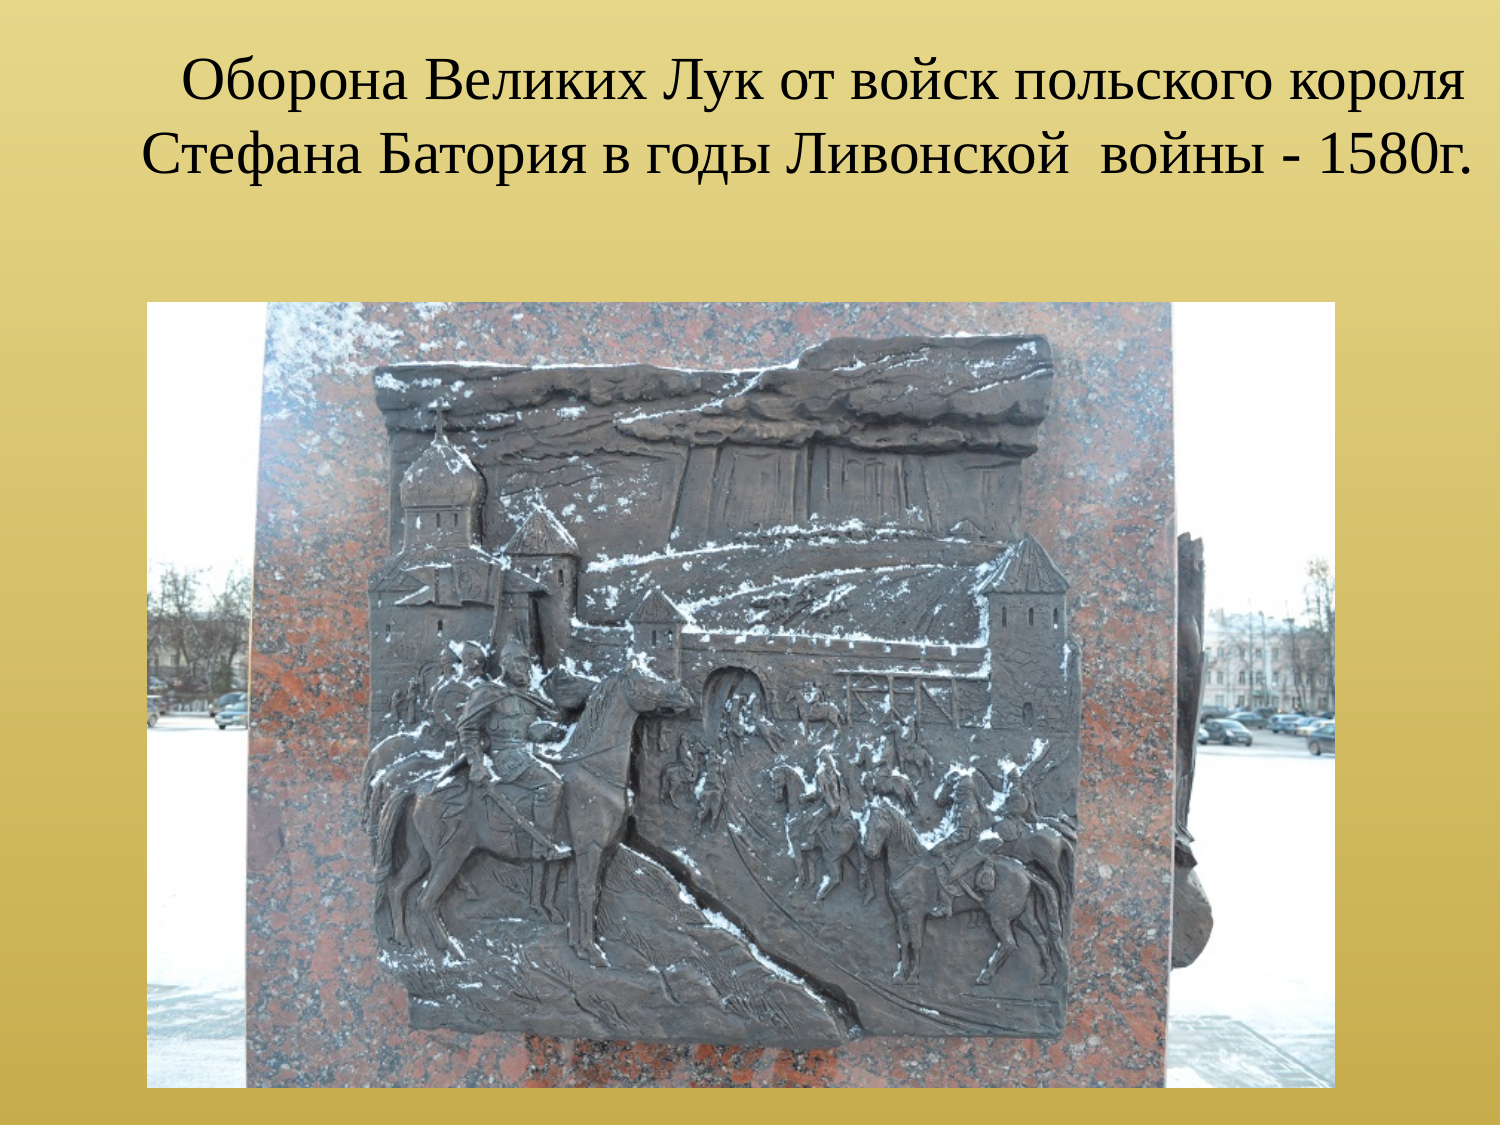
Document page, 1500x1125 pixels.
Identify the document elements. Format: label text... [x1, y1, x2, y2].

picture [147, 302, 1336, 1088]
list Оборона Великих Лук от войск польского короля Стефана Батория в годы Ливонской войны - 1580г. [75, 30, 1500, 268]
